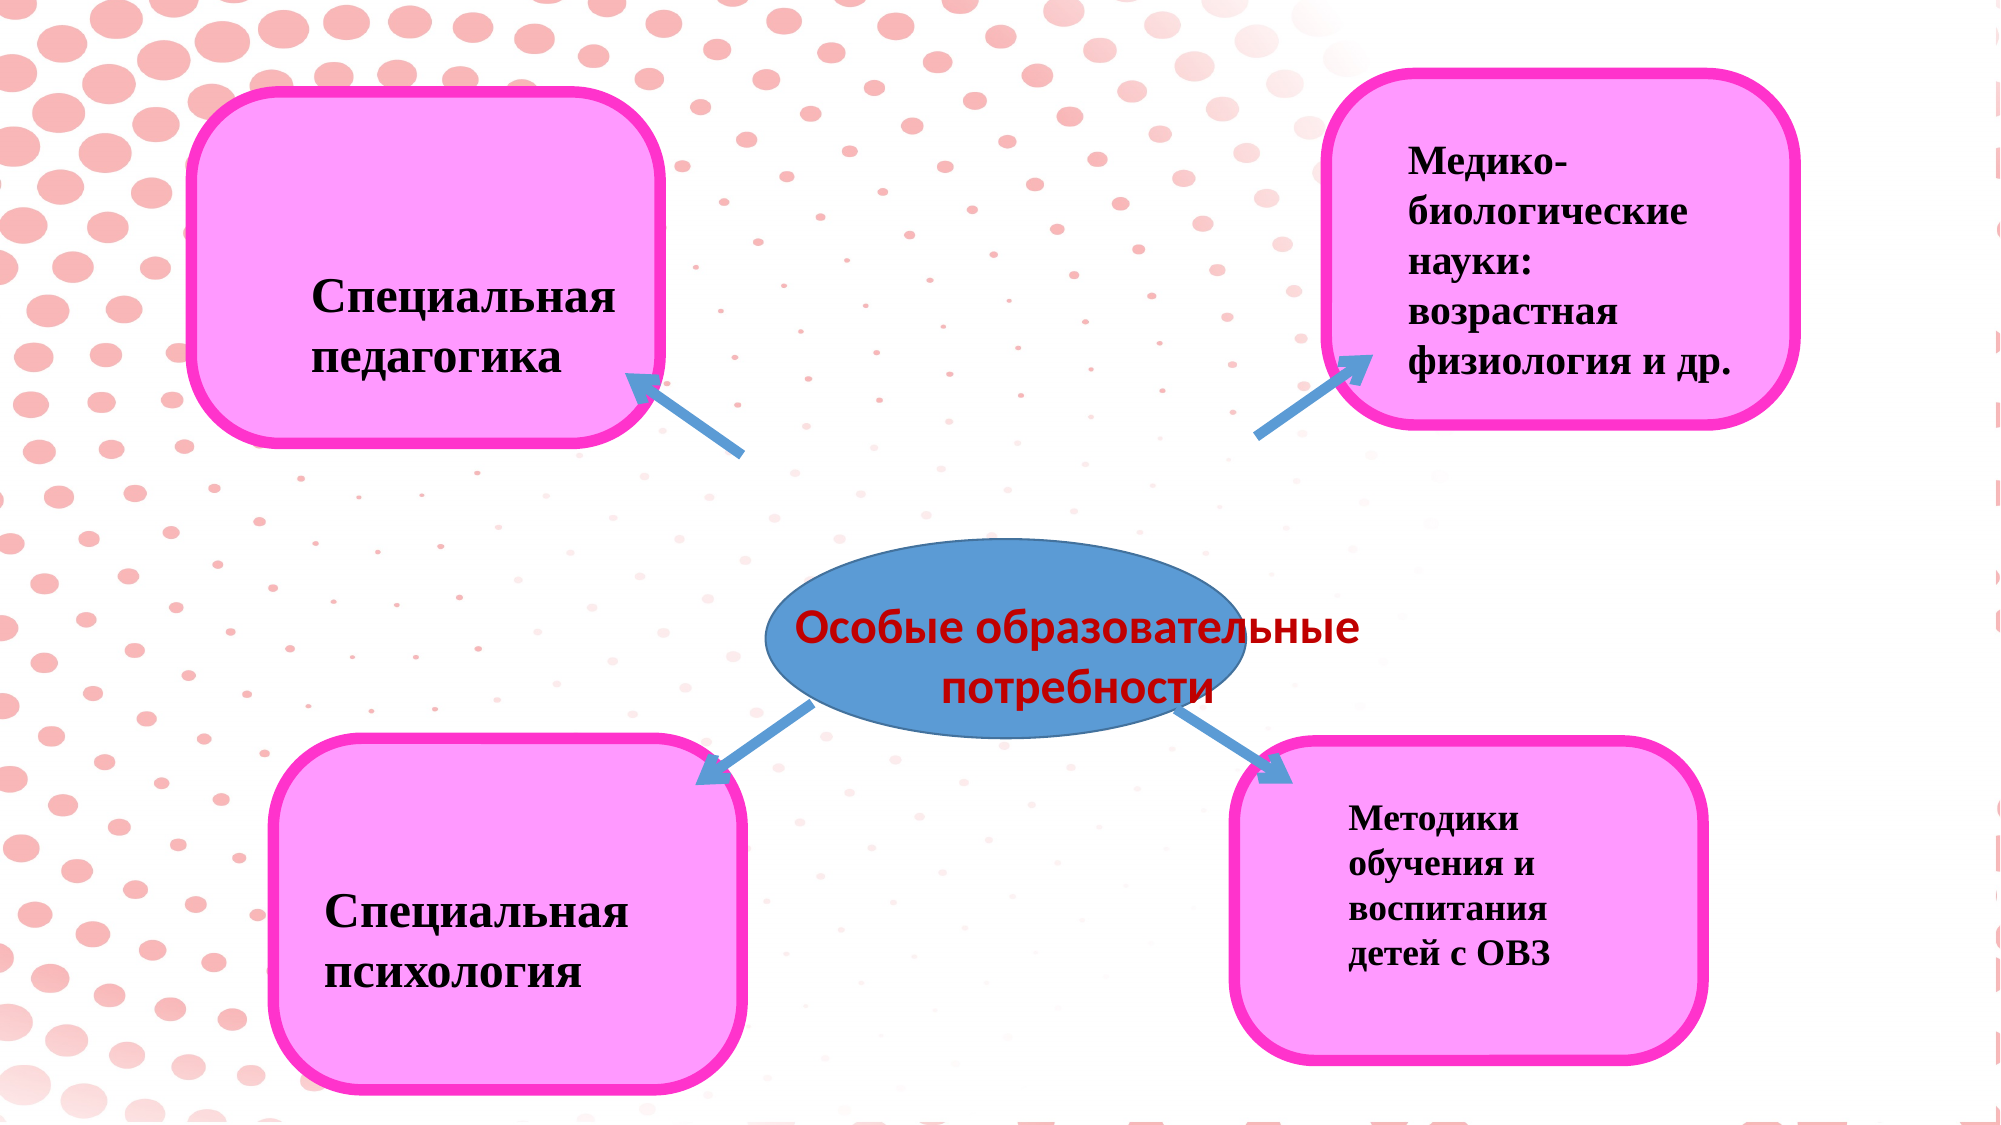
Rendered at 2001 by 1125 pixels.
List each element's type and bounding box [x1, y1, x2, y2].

text_box [765, 539, 1379, 739]
text_box [273, 703, 813, 1090]
text_box [1175, 708, 1704, 1061]
picture [0, 0, 2001, 1125]
text_box [1255, 73, 1796, 437]
text_box [191, 91, 743, 456]
